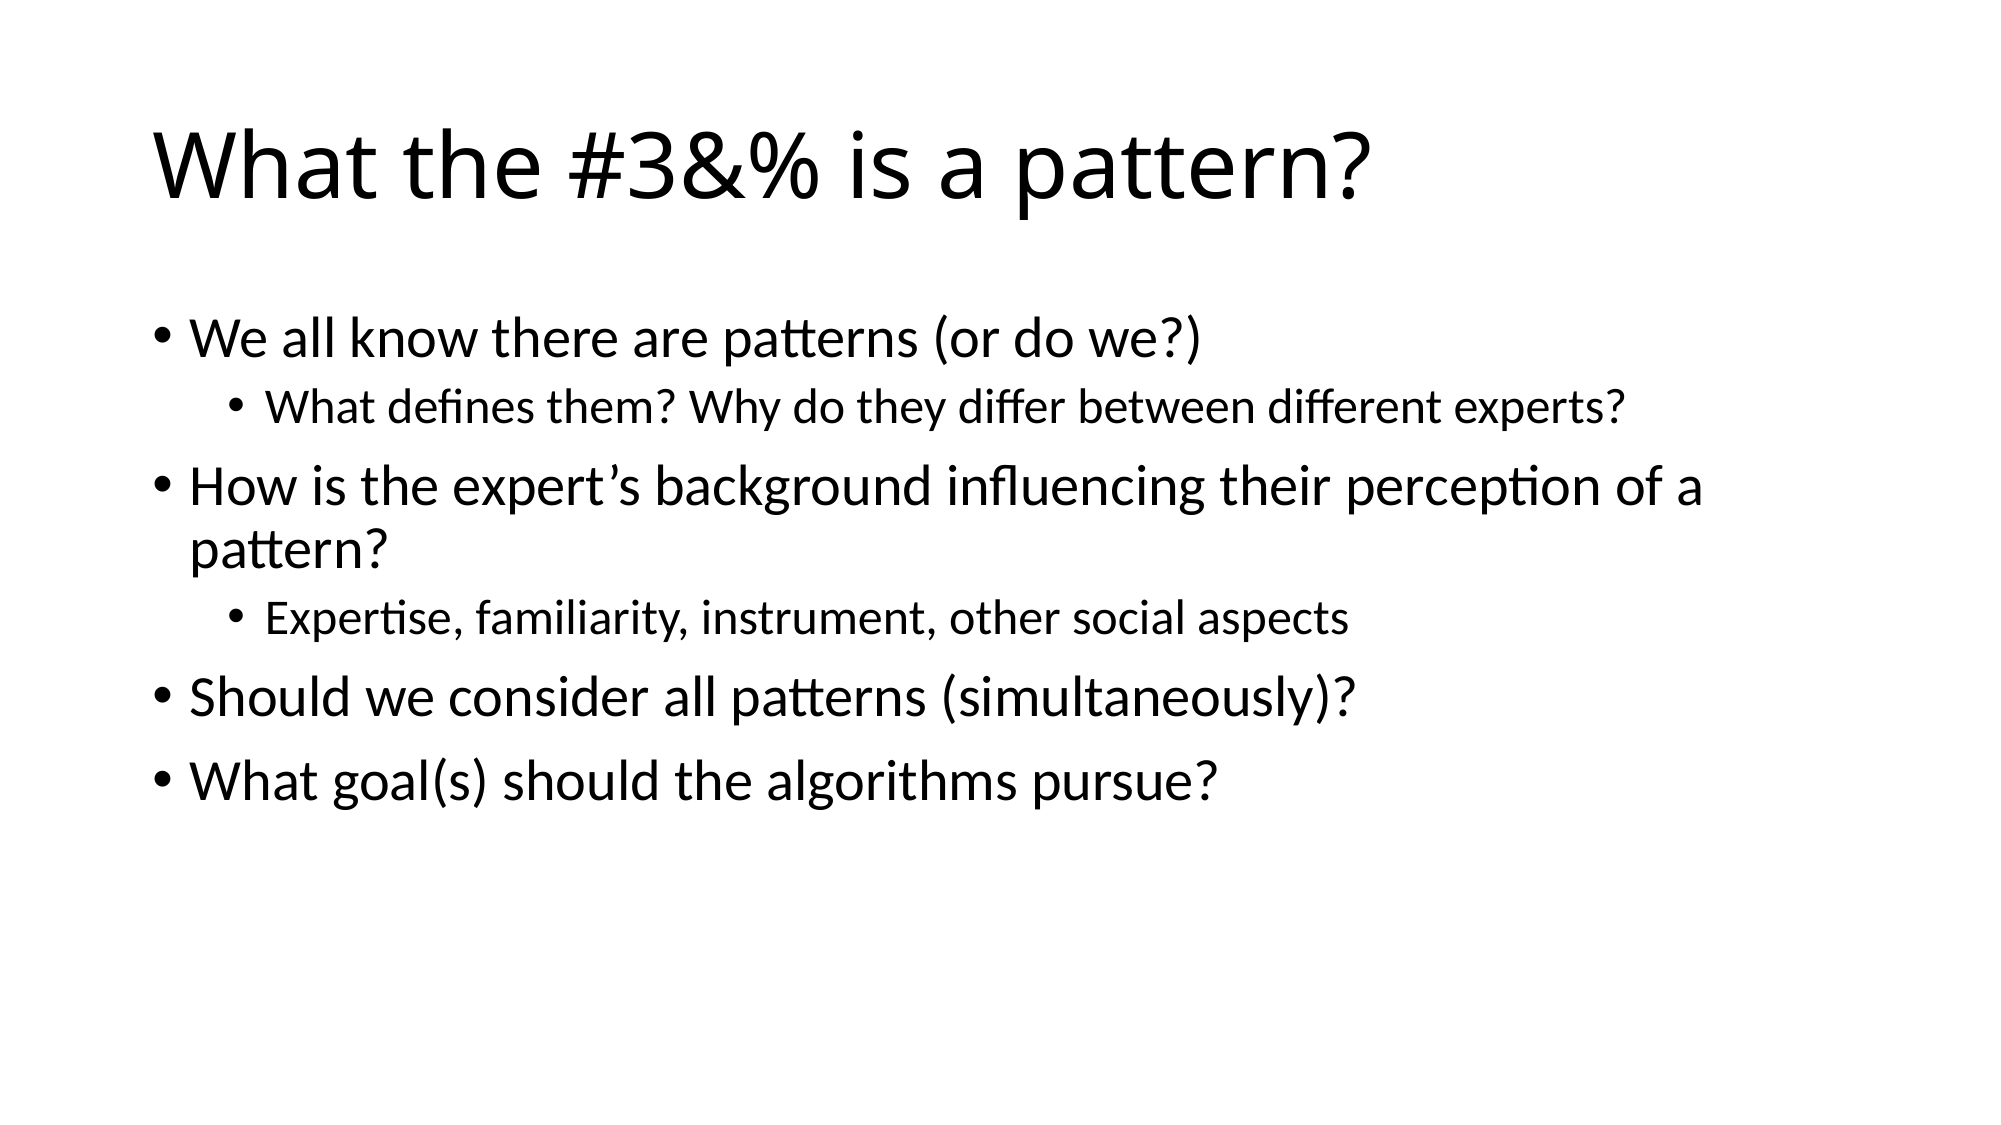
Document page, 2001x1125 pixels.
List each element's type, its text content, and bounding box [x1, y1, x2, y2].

list We all know there are patterns (or do we?) What defines them? Why do they differ between different experts? How is the expert’s background influencing their perception of a pattern? Expertise, familiarity, instrument, other social aspects Should we consider all patterns (simultaneously)? What goal(s) should the algorithms pursue? [137, 299, 1863, 1014]
title What the #3&% is a pattern? [137, 59, 1863, 278]
